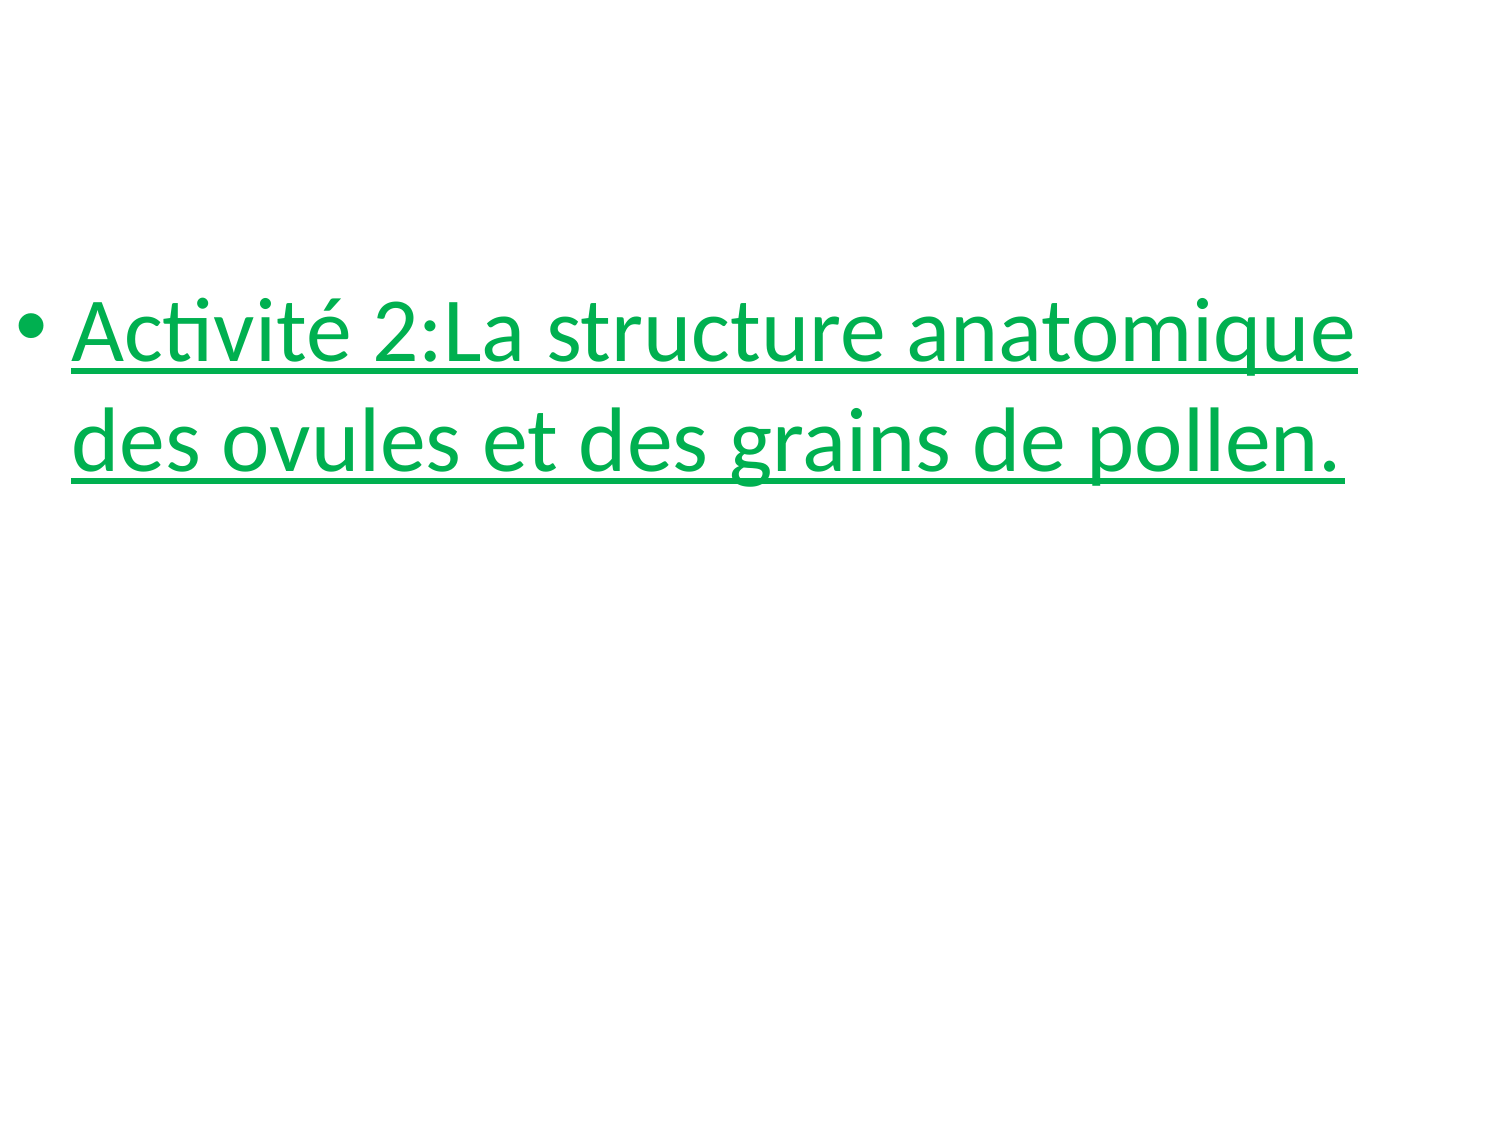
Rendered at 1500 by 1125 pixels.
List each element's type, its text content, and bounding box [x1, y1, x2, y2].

list Activité 2:La structure anatomique des ovules et des grains de pollen. [0, 262, 1500, 1005]
